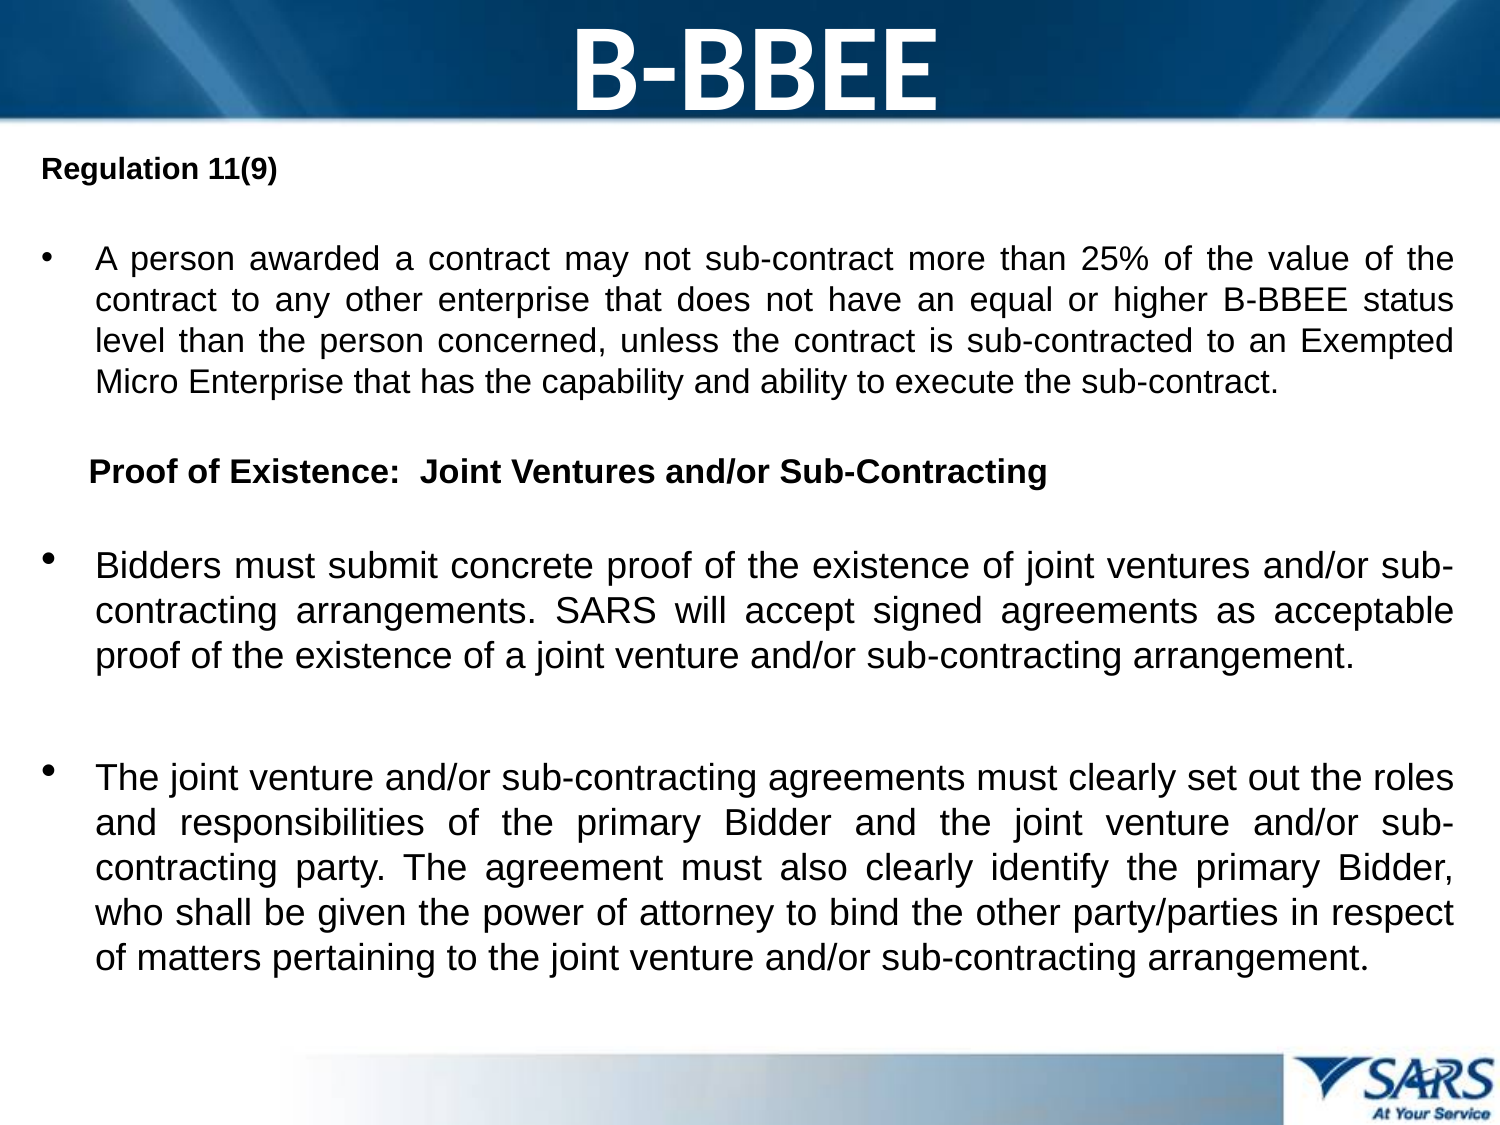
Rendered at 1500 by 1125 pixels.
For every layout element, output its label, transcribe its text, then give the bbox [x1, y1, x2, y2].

picture [0, 0, 1500, 1125]
title B-BBEE [29, 7, 1482, 114]
list Regulation 11(9) A person awarded a contract may not sub-contract more than 25% of the value of the contract to any other enterprise that does not have an equal or higher B-BBEE status level than the person concerned, unless the contract is sub-contracted to an Exempted Micro Enterprise that has the capability and ability to execute the sub-contract. Proof of Existence: Joint Ventures and/or Sub-Contracting Bidders must submit concrete proof of the existence of joint ventures and/or sub-contracting arrangements. SARS will accept signed agreements as acceptable proof of the existence of a joint venture and/or sub-contracting arrangement. The joint venture and/or sub-contracting agreements must clearly set out the roles and responsibilities of the primary Bidder and the joint venture and/or sub-contracting party. The agreement must also clearly identify the primary Bidder, who shall be given the power of attorney to bind the other party/parties in respect of matters pertaining to the joint venture and/or sub-contracting arrangement. [26, 141, 1470, 1011]
